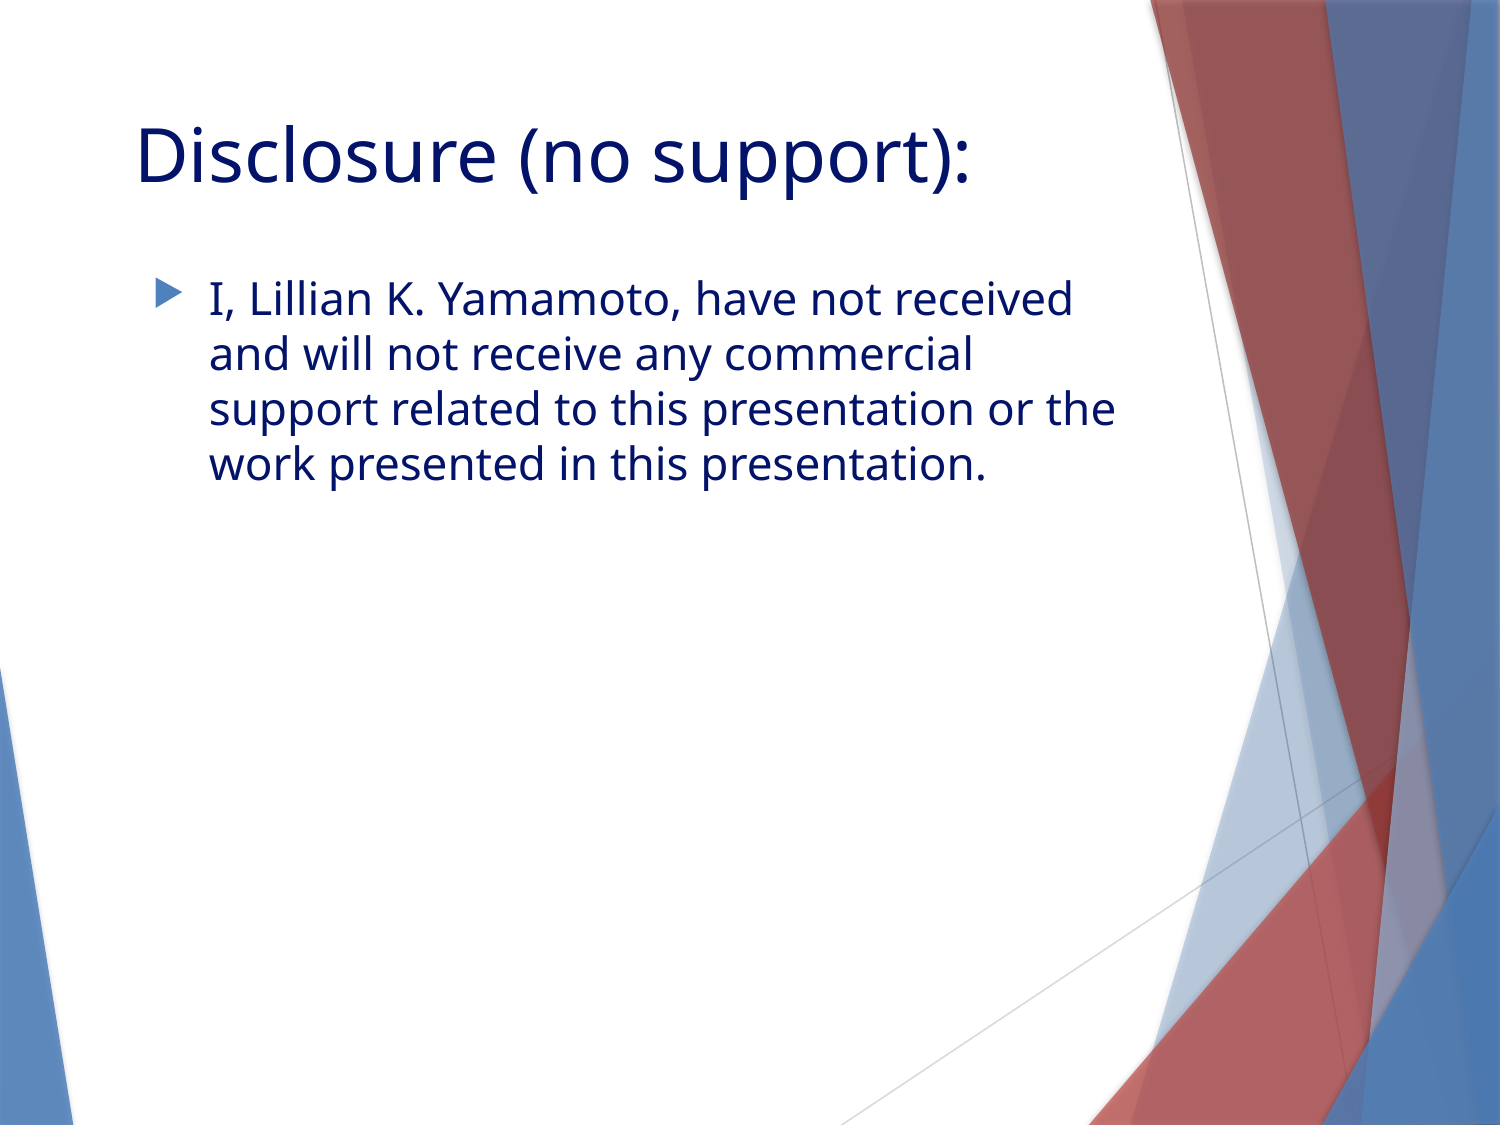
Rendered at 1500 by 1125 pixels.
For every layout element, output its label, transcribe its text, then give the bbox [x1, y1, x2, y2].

title Disclosure (no support): [99, 99, 1463, 225]
list I, Lillian K. Yamamoto, have not received and will not receive any commercial support related to this presentation or the work presented in this presentation. [137, 262, 1150, 825]
